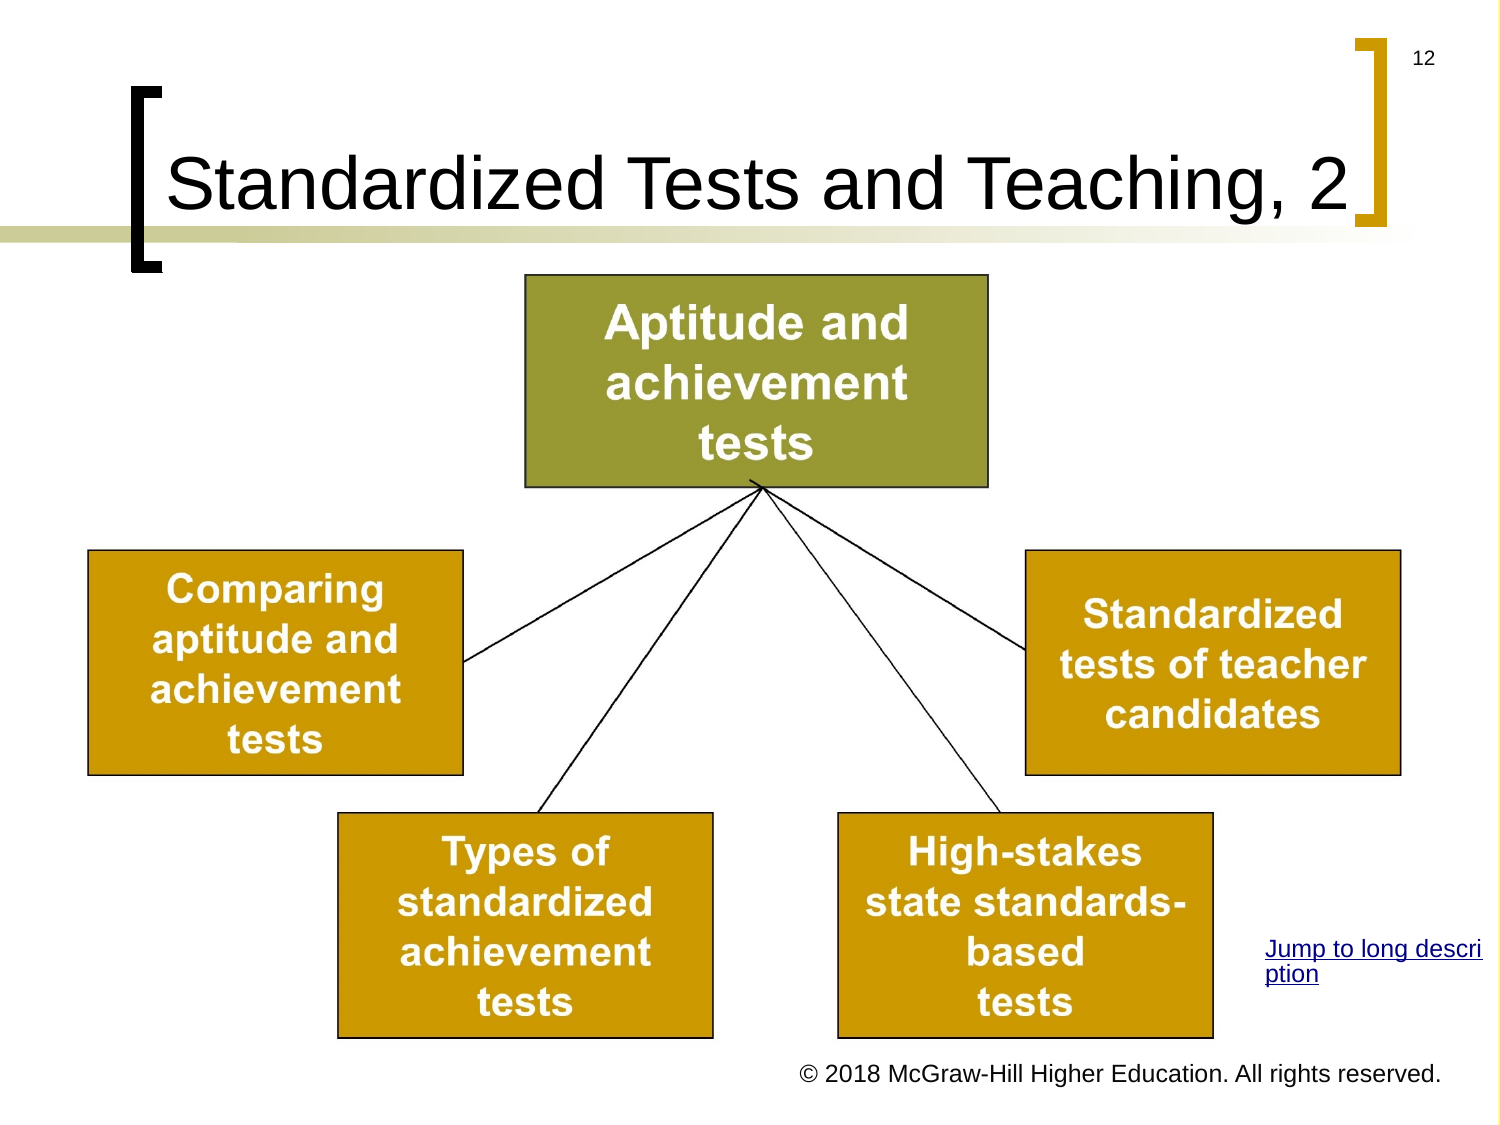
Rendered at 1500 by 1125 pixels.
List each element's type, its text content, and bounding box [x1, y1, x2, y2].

title Standardized Tests and Teaching, 2 [150, 37, 1400, 232]
list Jump to long description [1425, 924, 1500, 988]
picture [73, 272, 1421, 1051]
